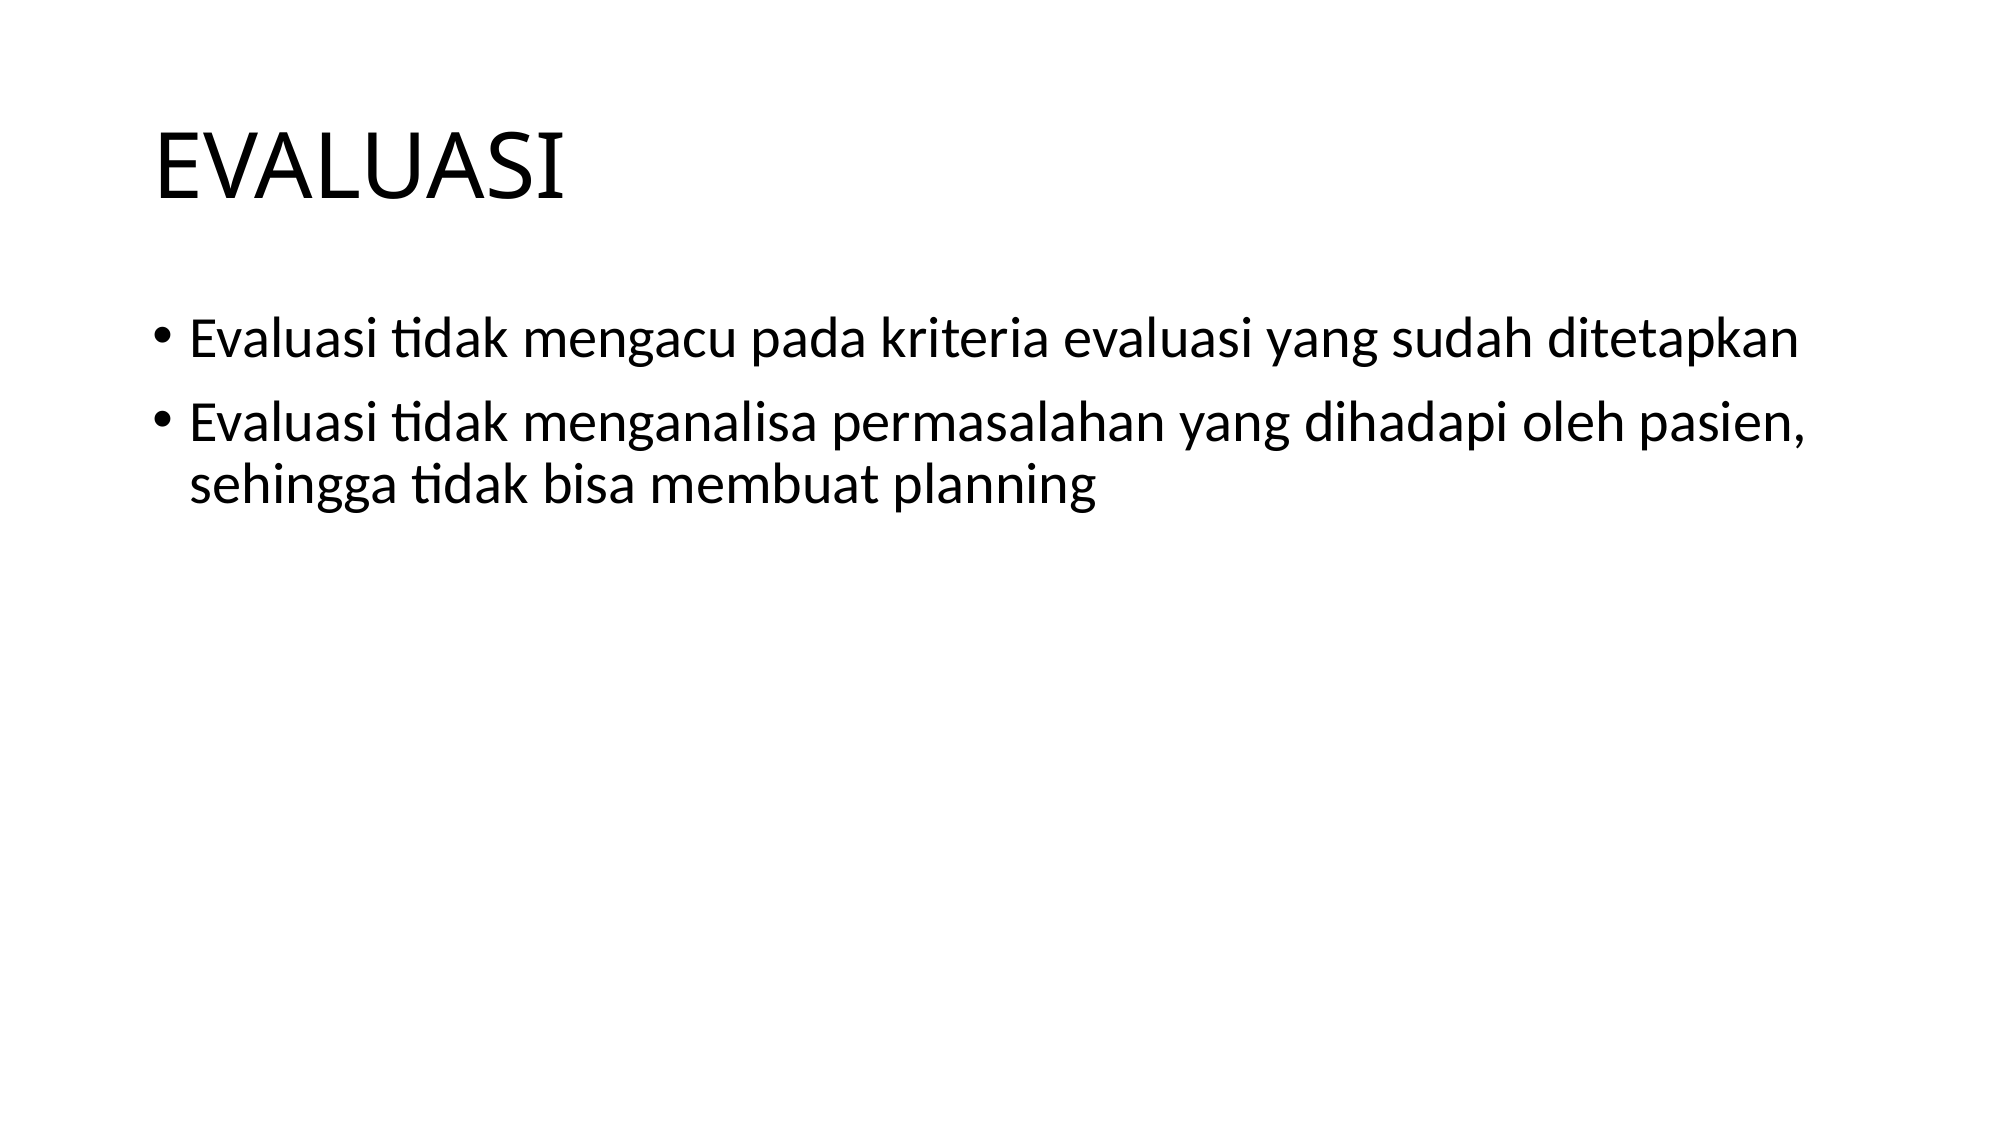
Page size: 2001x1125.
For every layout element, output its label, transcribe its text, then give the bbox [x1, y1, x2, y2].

title EVALUASI [137, 59, 1863, 278]
list Evaluasi tidak mengacu pada kriteria evaluasi yang sudah ditetapkan Evaluasi tidak menganalisa permasalahan yang dihadapi oleh pasien, sehingga tidak bisa membuat planning [137, 299, 1863, 1014]
